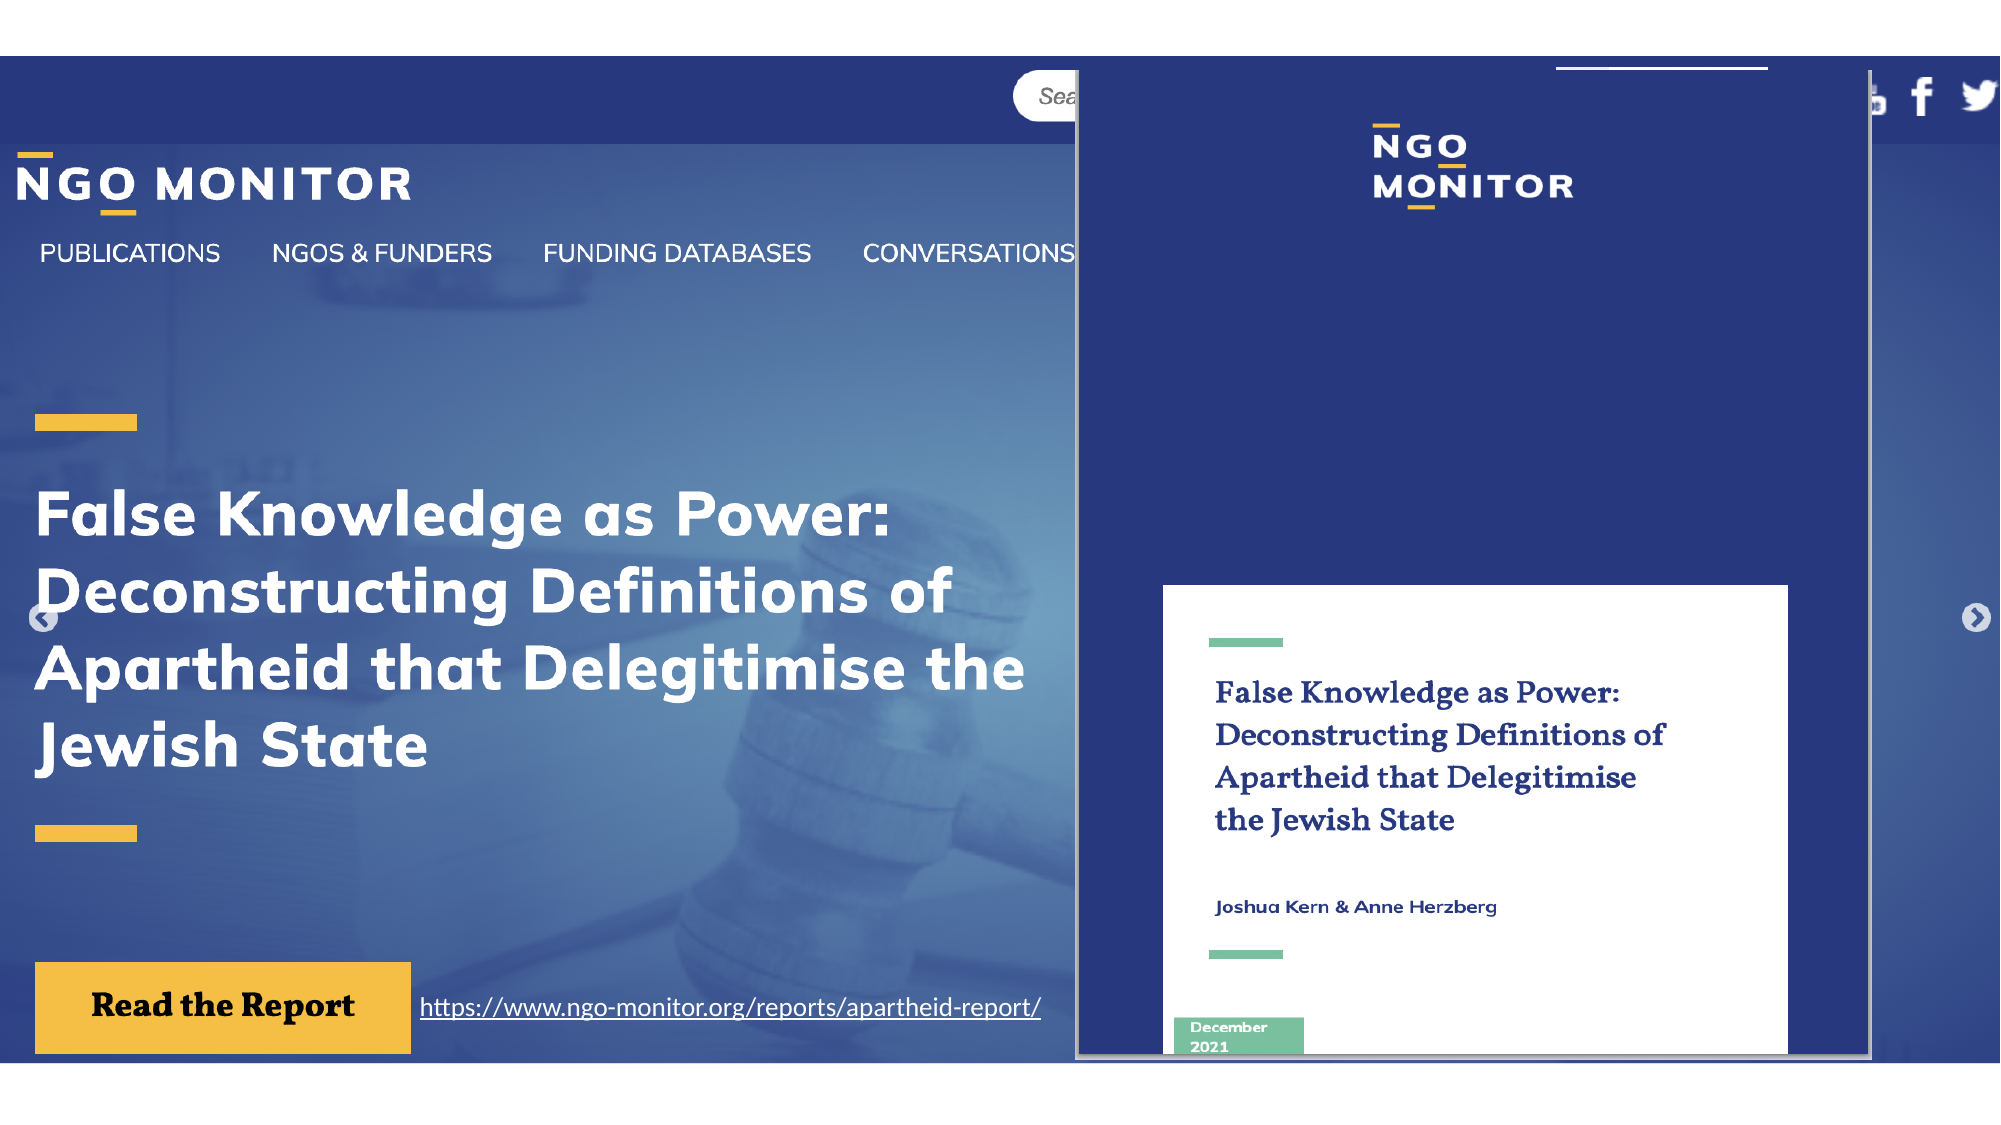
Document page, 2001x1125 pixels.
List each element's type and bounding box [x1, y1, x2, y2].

picture [0, 56, 2000, 1069]
